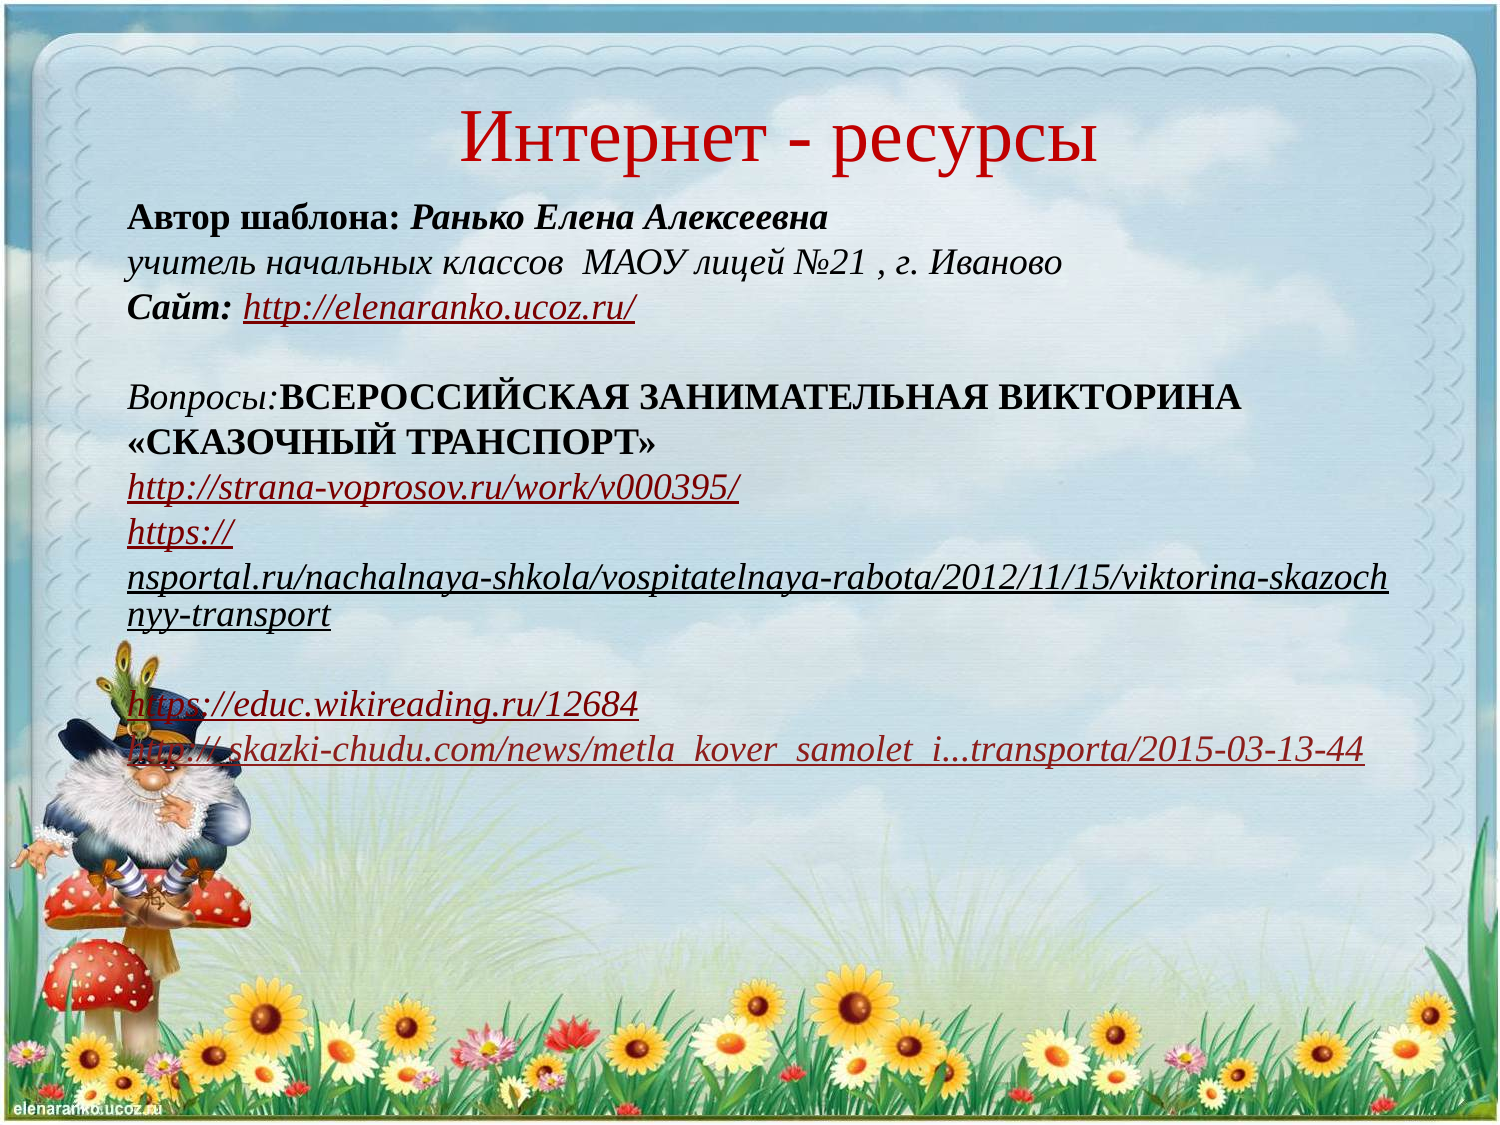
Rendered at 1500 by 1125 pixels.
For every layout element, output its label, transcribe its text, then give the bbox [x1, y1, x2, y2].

list [88, 160, 1459, 814]
text_box Автор шаблона: Ранько Елена Алексеевна учитель начальных классов МАОУ лицей №21 , г. Иваново Сайт: http://elenaranko.ucoz.ru/ Вопросы:ВСЕРОССИЙСКАЯ ЗАНИМАТЕЛЬНАЯ ВИКТОРИНА «СКАЗОЧНЫЙ ТРАНСПОРТ» http://strana-voprosov.ru/work/v000395/ https://nsportal.ru/nachalnaya-shkola/vospitatelnaya-rabota/2012/11/15/viktorina-skazochnyy-transport https://educ.wikireading.ru/12684 http:// skazki-chudu.com/news/metla_kover_samolet_i...transporta/2015-03-13-44 [112, 184, 1412, 875]
text_box [242, 881, 1439, 1000]
picture [0, 0, 1500, 1125]
title Интернет - ресурсы [100, 78, 1459, 160]
